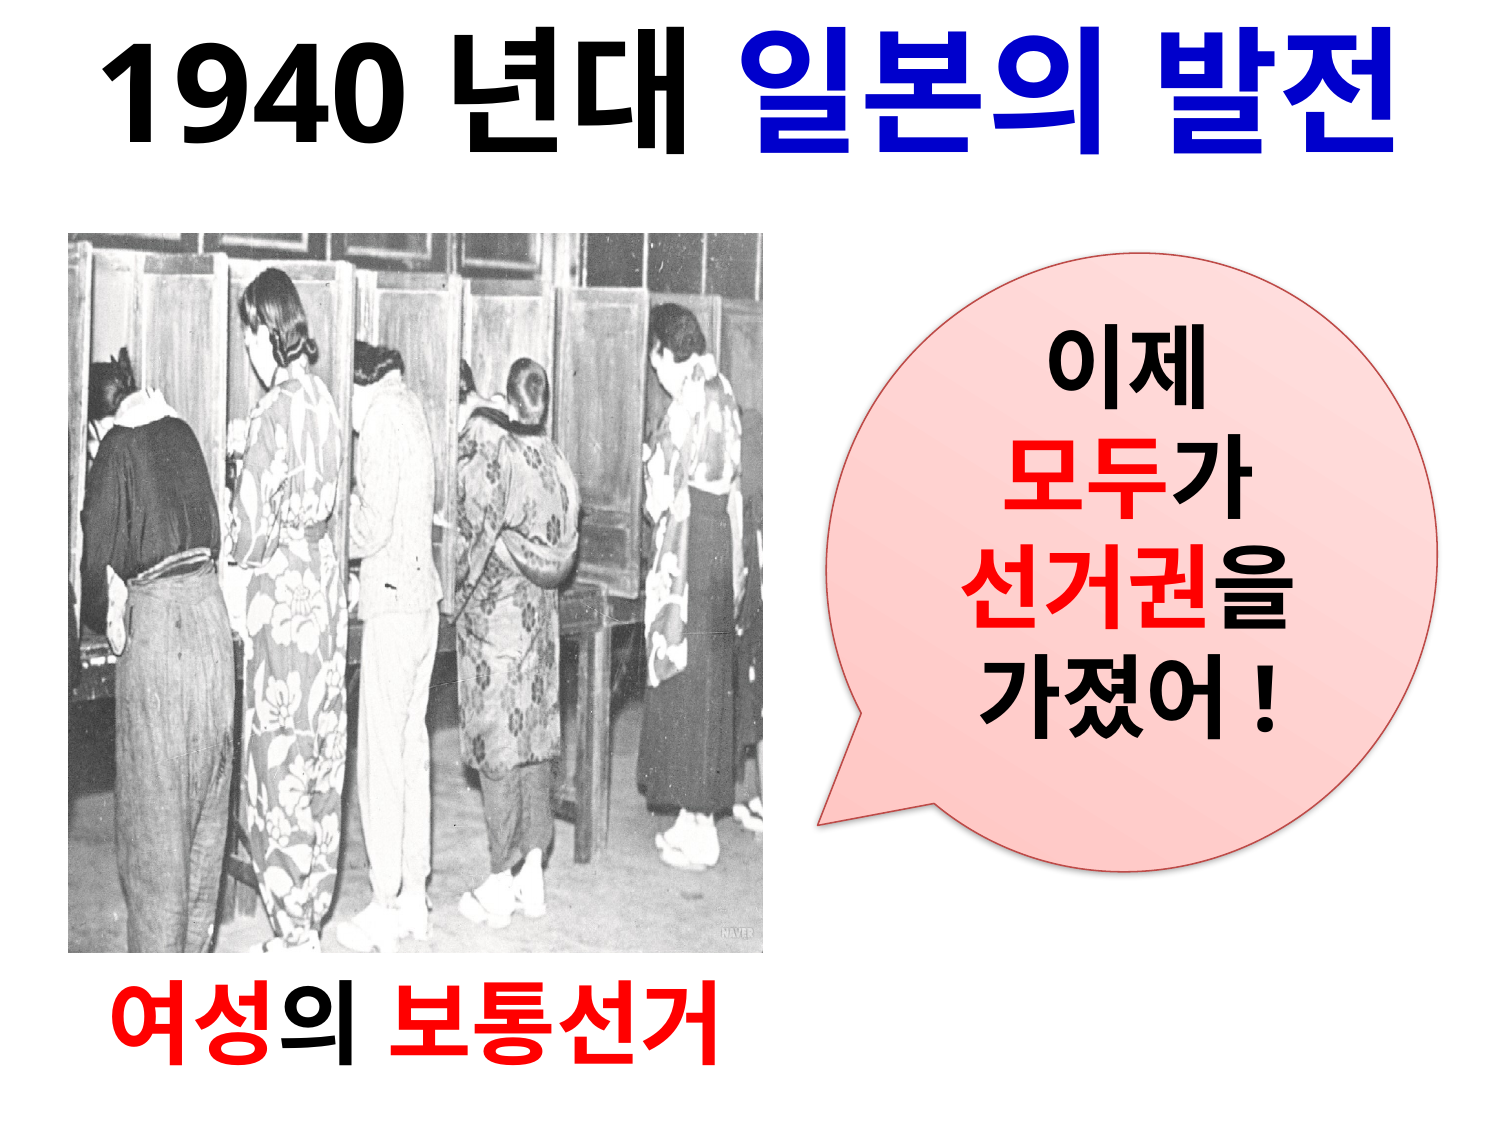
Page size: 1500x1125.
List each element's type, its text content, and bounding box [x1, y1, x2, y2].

title 여성의 보통선거 [41, 971, 792, 1071]
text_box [828, 250, 1435, 875]
text_box 1940년대 일본의 발전 [0, 22, 1500, 173]
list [68, 233, 763, 953]
